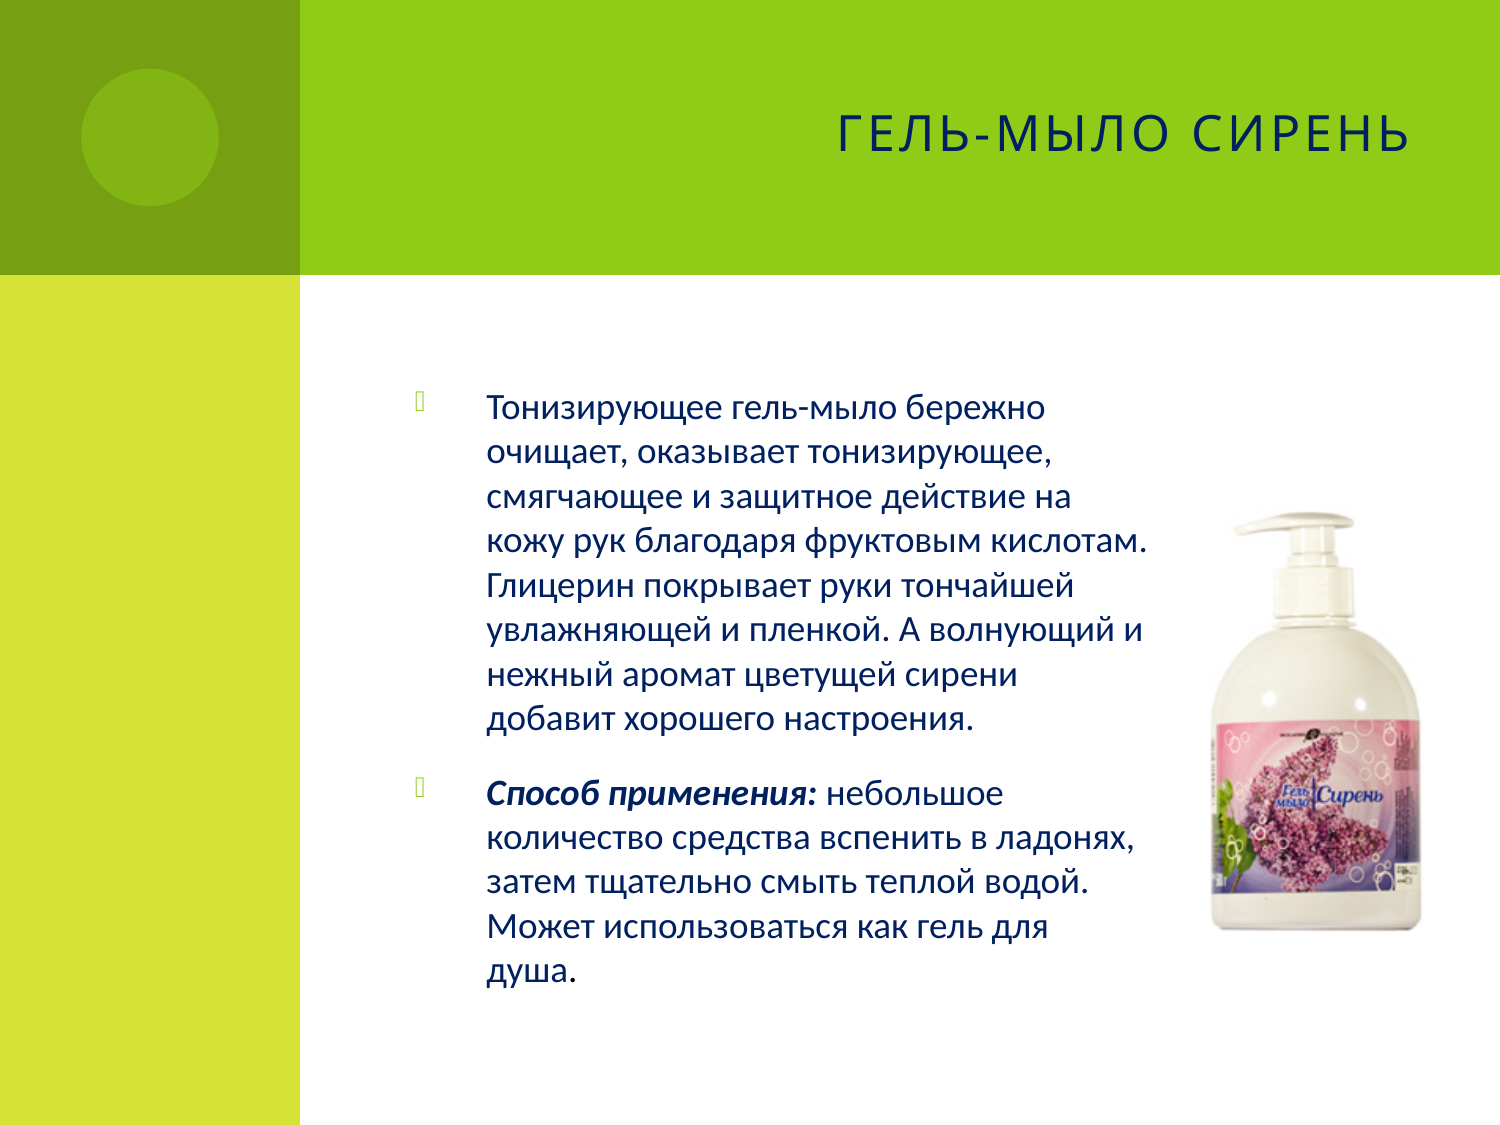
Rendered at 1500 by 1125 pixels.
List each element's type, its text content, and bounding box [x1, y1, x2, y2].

title Гель-мыло Сирень [399, 37, 1425, 225]
list Тонизирующее гель-мыло бережно очищает, оказывает тонизирующее, смягчающее и защитное действие на кожу рук благодаря фруктовым кислотам. Глицерин покрывает руки тончайшей увлажняющей и пленкой. А волнующий и нежный аромат цветущей сирени добавит хорошего настроения. Способ применения: небольшое количество средства вспенить в ладонях, затем тщательно смыть теплой водой. Может использоваться как гель для душа. [399, 375, 1164, 1005]
picture [1198, 467, 1434, 953]
